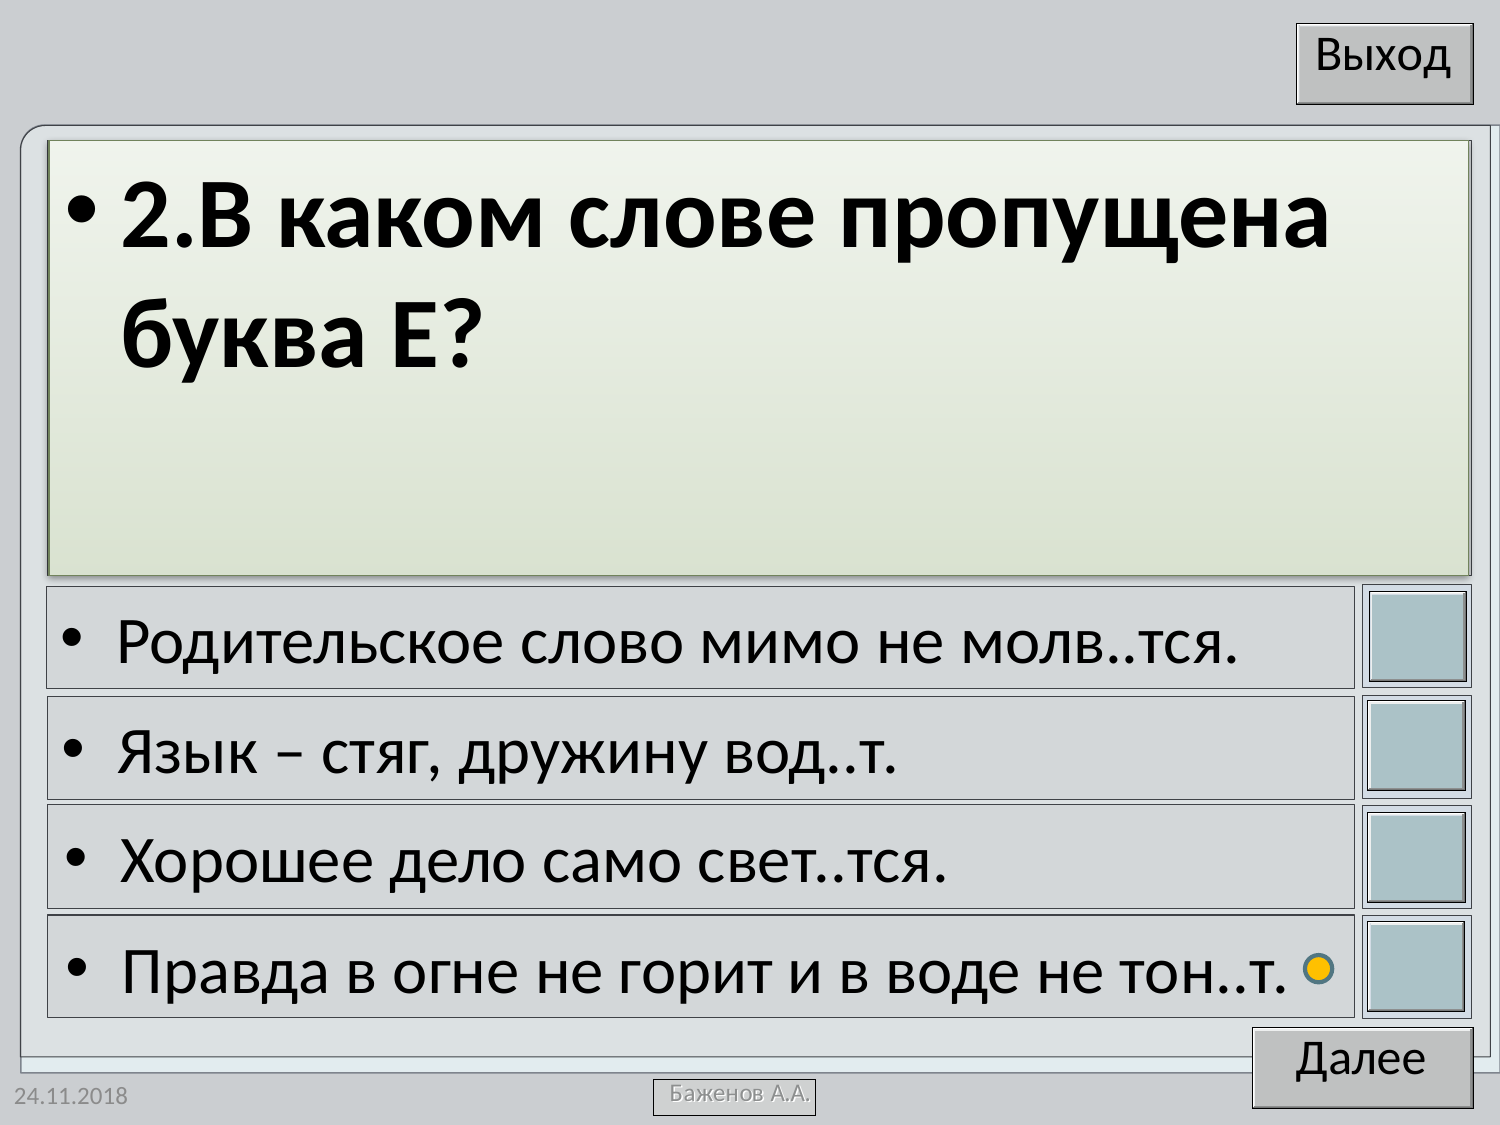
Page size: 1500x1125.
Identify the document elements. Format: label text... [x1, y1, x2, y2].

list Язык – стяг, дружину вод..т. [46, 699, 1357, 796]
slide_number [0, 1065, 174, 1125]
list Хорошее дело само свет..тся. [49, 808, 1360, 905]
list Правда в огне не горит и в воде не тон..т. [50, 919, 1361, 1015]
list 2.В каком слове пропущена буква Е? [48, 140, 1469, 576]
list Родительское слово мимо не молв..тся. [45, 589, 1356, 685]
